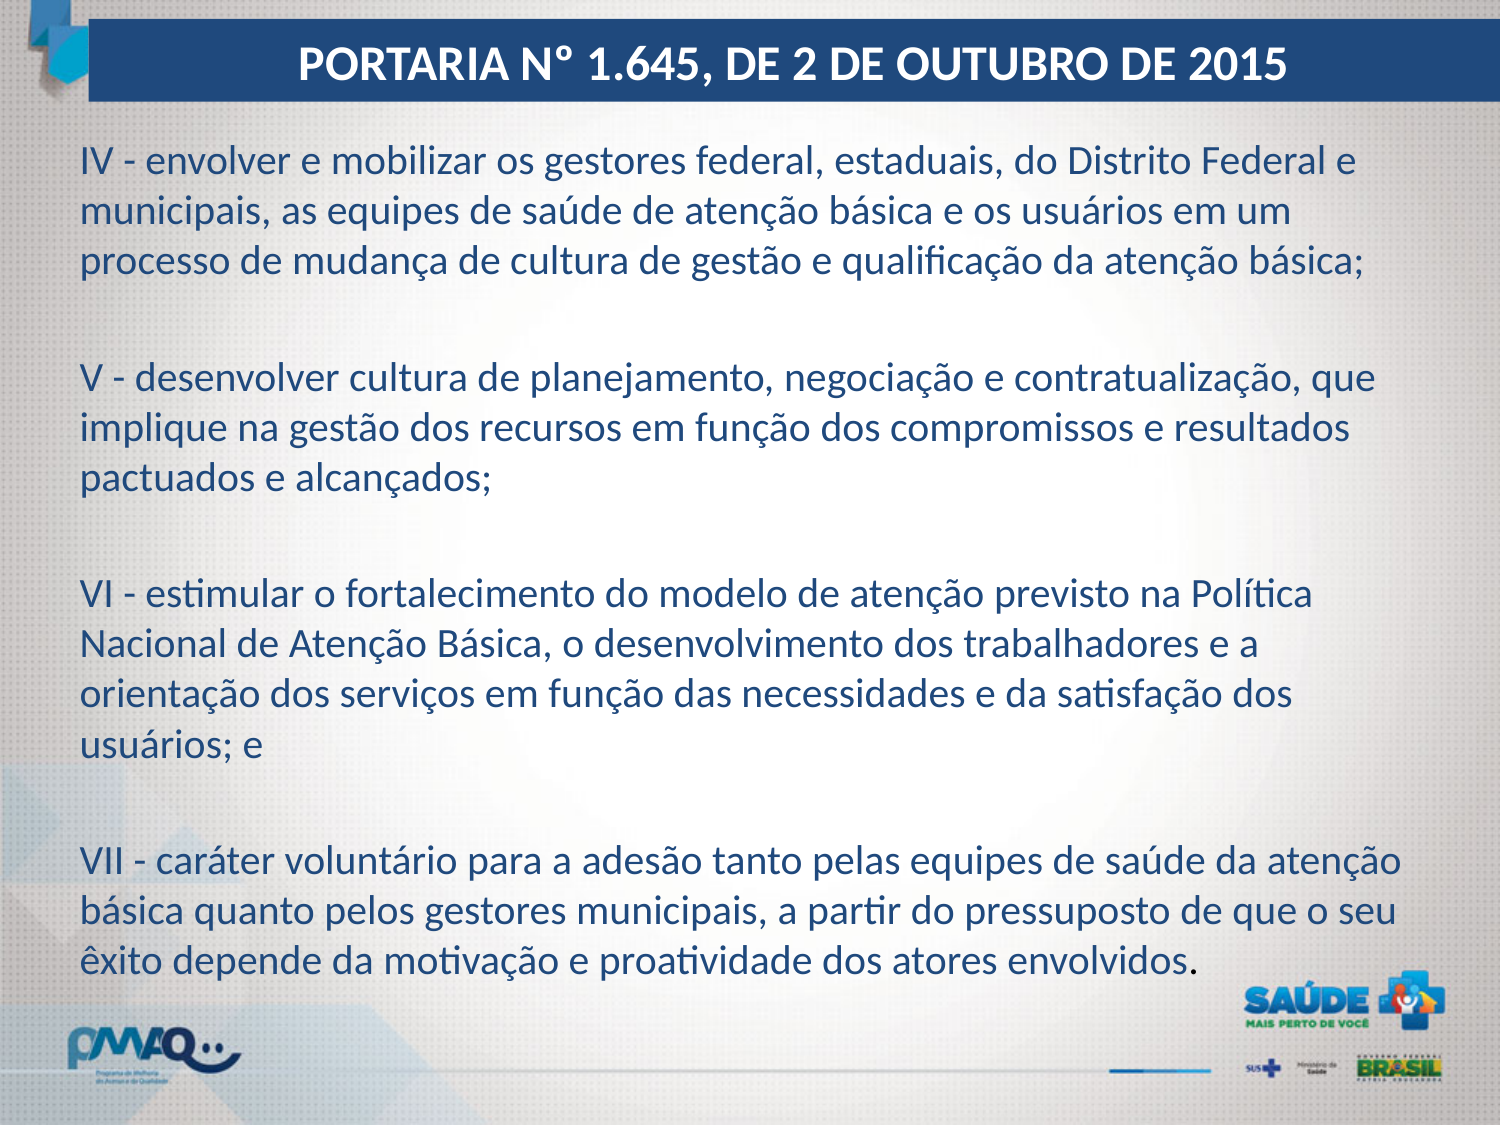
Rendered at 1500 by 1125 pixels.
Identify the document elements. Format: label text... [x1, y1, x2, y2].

text_box IV - envolver e mobilizar os gestores federal, estaduais, do Distrito Federal e municipais, as equipes de saúde de atenção básica e os usuários em um processo de mudança de cultura de gestão e qualificação da atenção básica; V - desenvolver cultura de planejamento, negociação e contratualização, que implique na gestão dos recursos em função dos compromissos e resultados pactuados e alcançados; VI - estimular o fortalecimento do modelo de atenção previsto na Política Nacional de Atenção Básica, o desenvolvimento dos trabalhadores e a orientação dos serviços em função das necessidades e da satisfação dos usuários; e VII - caráter voluntário para a adesão tanto pelas equipes de saúde da atenção básica quanto pelos gestores municipais, a partir do pressuposto de que o seu êxito depende da motivação e proatividade dos atores envolvidos. [64, 125, 1447, 846]
picture [0, 0, 1500, 1125]
text_box PORTARIA Nº 1.645, DE 2 DE OUTUBRO DE 2015 [88, 18, 1500, 102]
